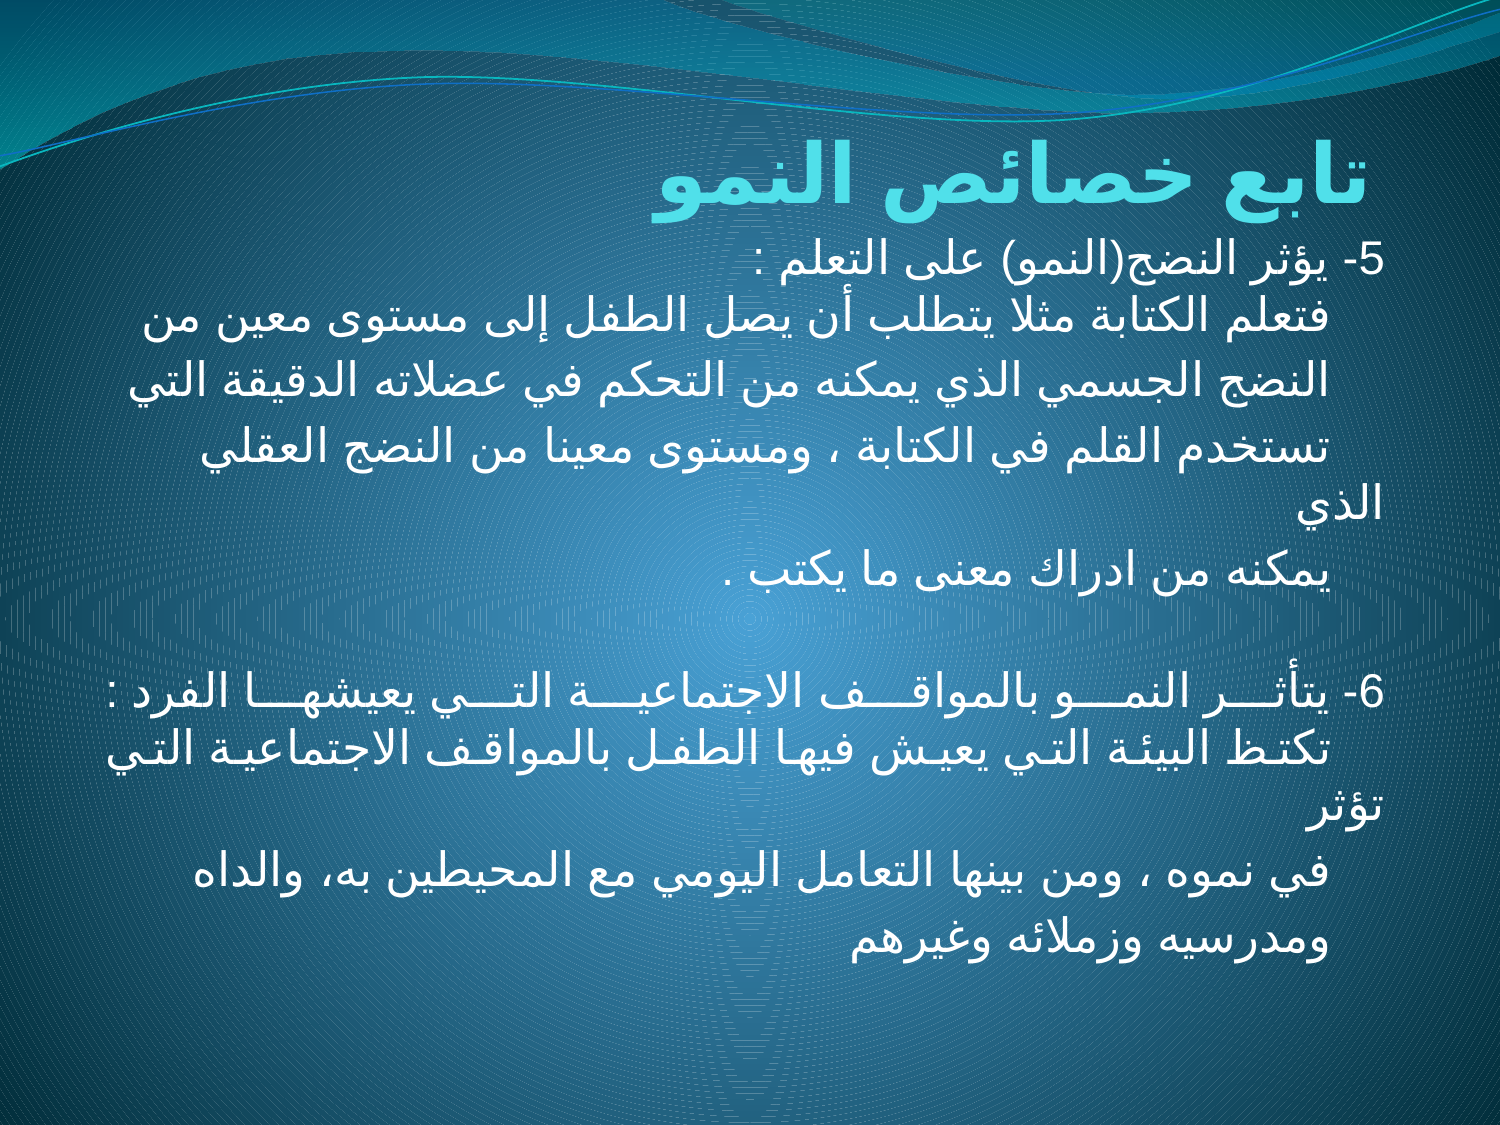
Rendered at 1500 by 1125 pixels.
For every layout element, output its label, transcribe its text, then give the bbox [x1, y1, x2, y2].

title تابع خصائص النمو [87, 42, 1376, 220]
subtitle 5- يؤثر النضج(النمو) على التعلم : فتعلم الكتابة مثلا يتطلب أن يصل الطفل إلى مستوى معين من النضج الجسمي الذي يمكنه من التحكم في عضلاته الدقيقة التي تستخدم القلم في الكتابة ، ومستوى معينا من النضج العقلي الذي يمكنه من ادراك معنى ما يكتب . 6- يتأثر النمو بالمواقف الاجتماعية التي يعيشها الفرد : تكتظ البيئة التي يعيش فيها الطفل بالمواقف الاجتماعية التي تؤثر في نموه ، ومن بينها التعامل اليومي مع المحيطين به، والداه ومدرسيه وزملائه وغيرهم [99, 219, 1388, 1059]
